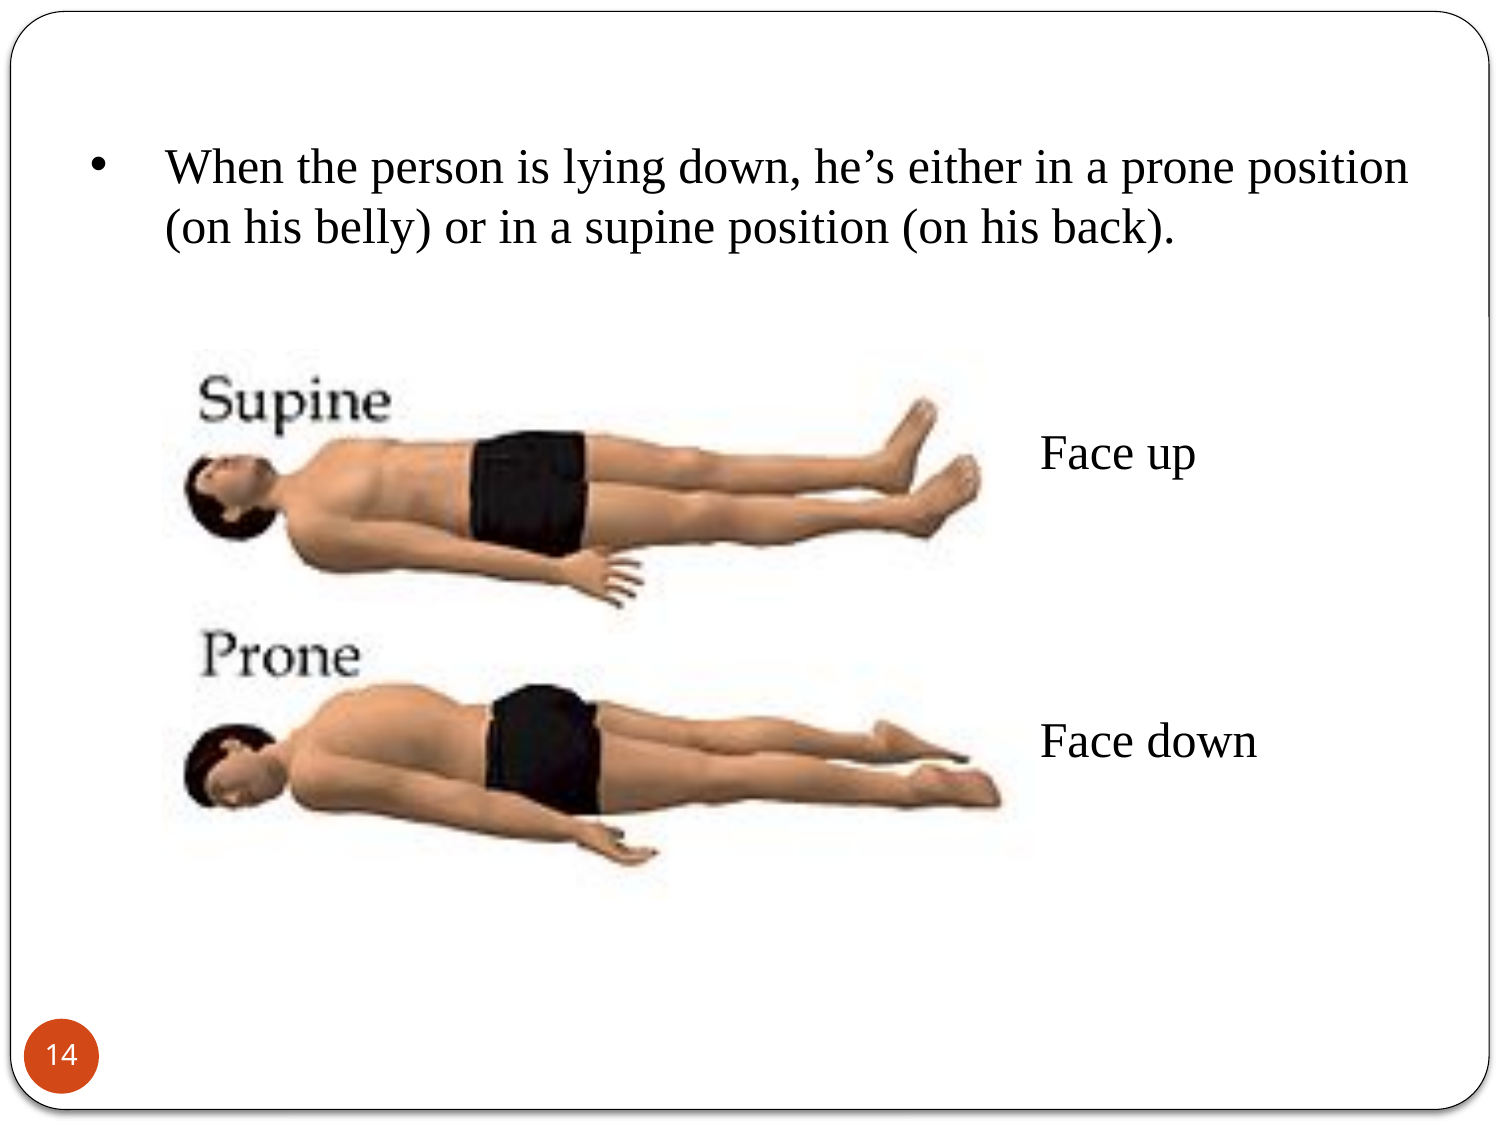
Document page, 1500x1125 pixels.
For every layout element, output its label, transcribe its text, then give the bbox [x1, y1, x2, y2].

text_box Face up [1038, 412, 1263, 487]
slide_number 14 [23, 1018, 99, 1094]
picture [162, 349, 1034, 901]
text_box When the person is lying down, he’s either in a prone position (on his belly) or in a supine position (on his back). [74, 126, 1438, 261]
text_box Face down [1038, 699, 1288, 775]
